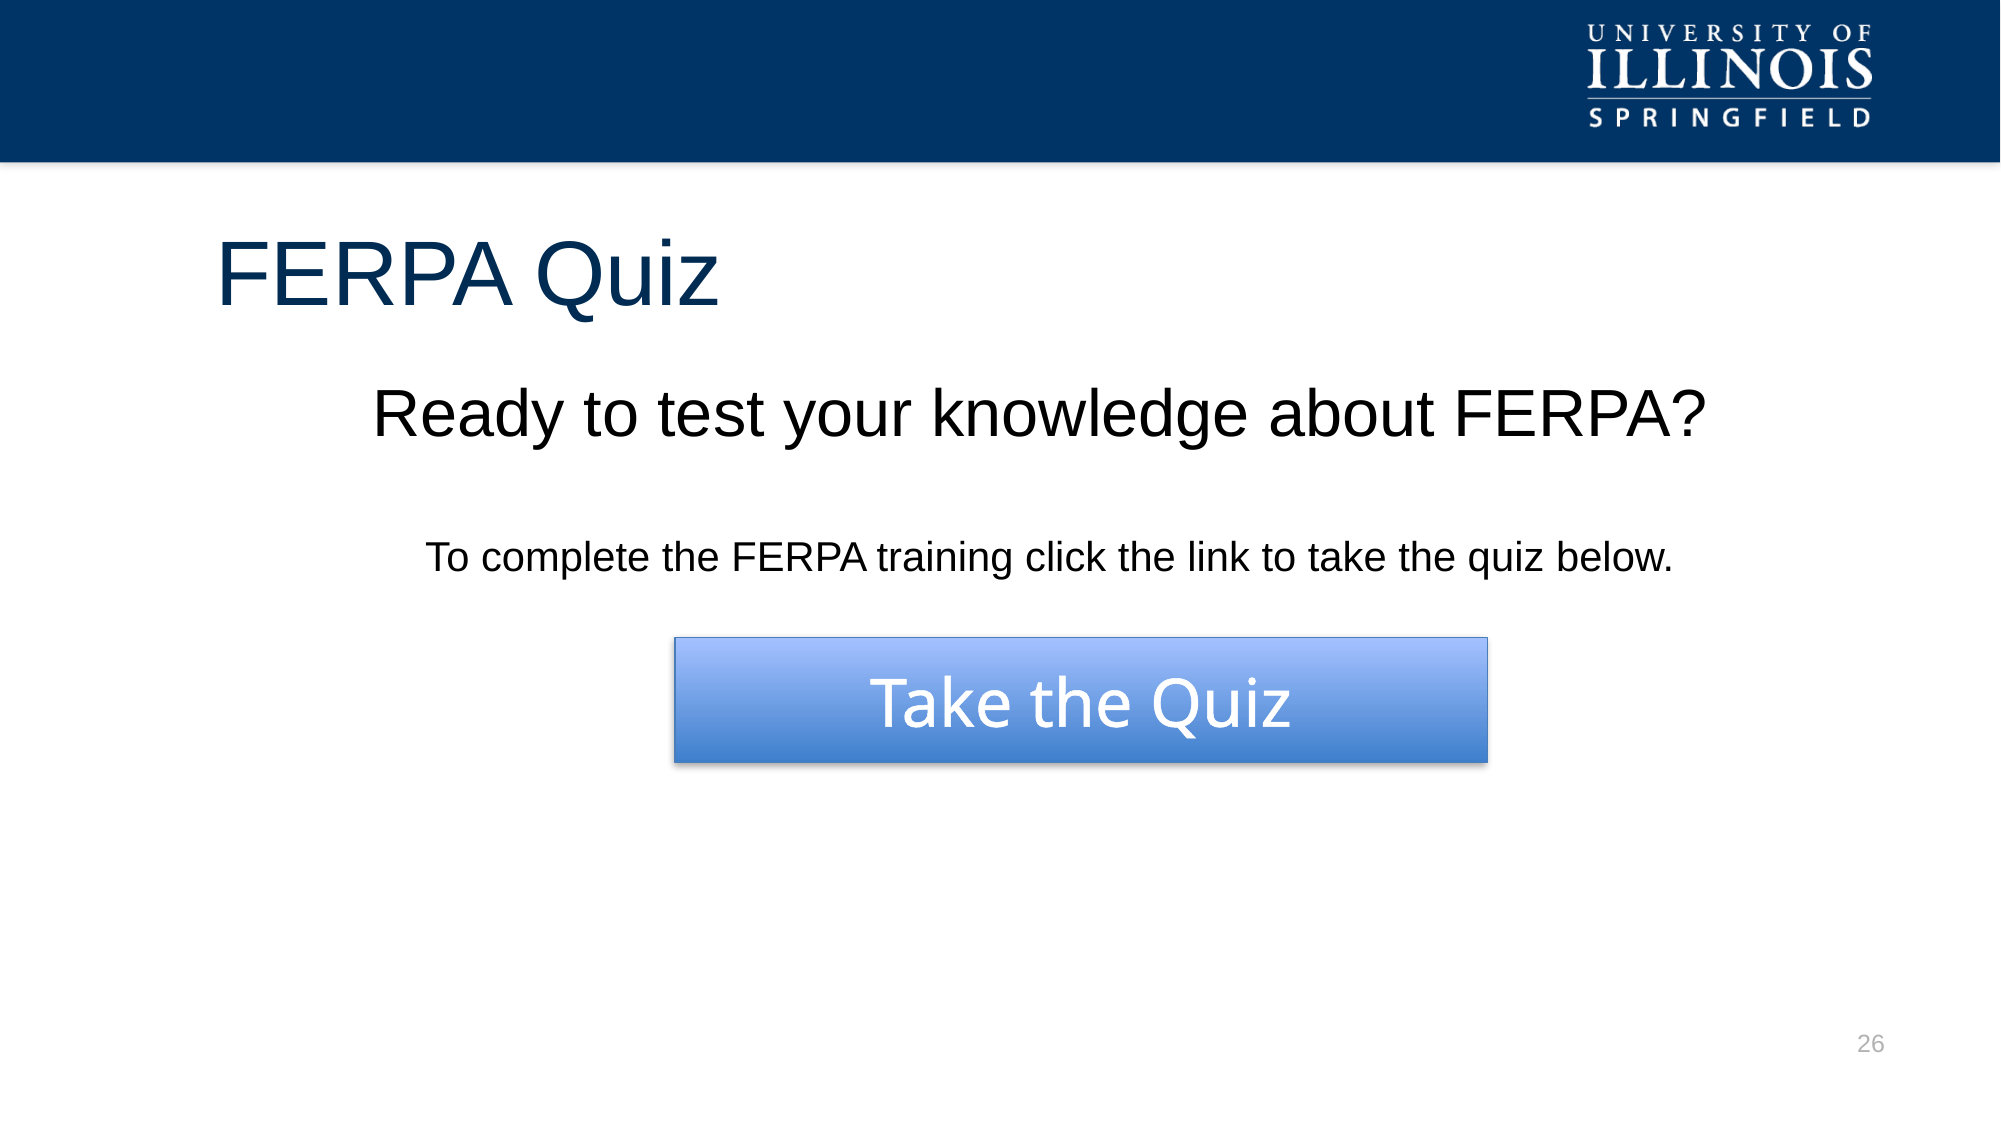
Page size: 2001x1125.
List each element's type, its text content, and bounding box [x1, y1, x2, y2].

list Ready to test your knowledge about FERPA? To complete the FERPA training click the link to take the quiz below. [200, 363, 1900, 988]
title FERPA Quiz [200, 174, 1900, 363]
picture [1587, 24, 1872, 128]
text_box Take the Quiz [674, 637, 1488, 763]
slide_number 25 [1433, 1012, 1900, 1073]
